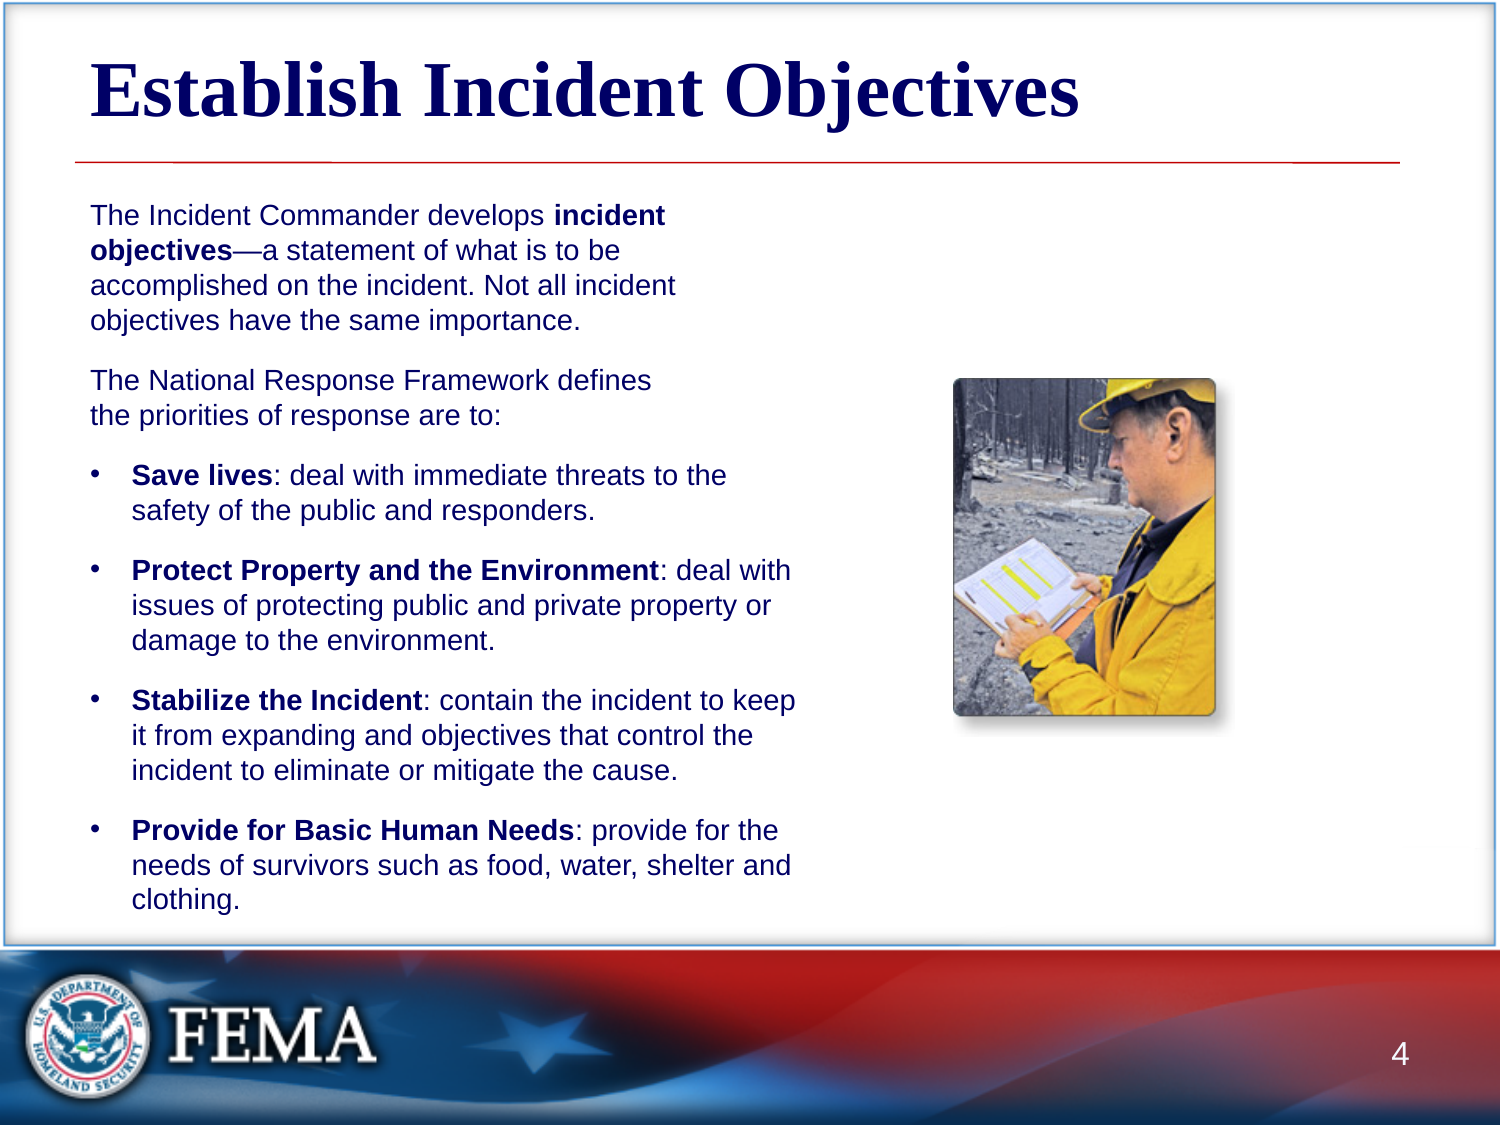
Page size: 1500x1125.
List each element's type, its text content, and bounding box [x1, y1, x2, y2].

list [953, 378, 1235, 737]
list The Incident Commander develops incident objectives—a statement of what is to be accomplished on the incident. Not all incident objectives have the same importance. The National Response Framework defines the priorities of response are to: Save lives: deal with immediate threats to the safety of the public and responders. Protect Property and the Environment: deal with issues of protecting public and private property or damage to the environment. Stabilize the Incident: contain the incident to keep it from expanding and objectives that control the incident to eliminate or mitigate the cause. Provide for Basic Human Needs: provide for the needs of survivors such as food, water, shelter and clothing. [75, 189, 815, 927]
slide_number 4 [1074, 1024, 1425, 1103]
picture [0, 0, 1500, 1125]
title Establish Incident Objectives [75, 32, 1425, 138]
